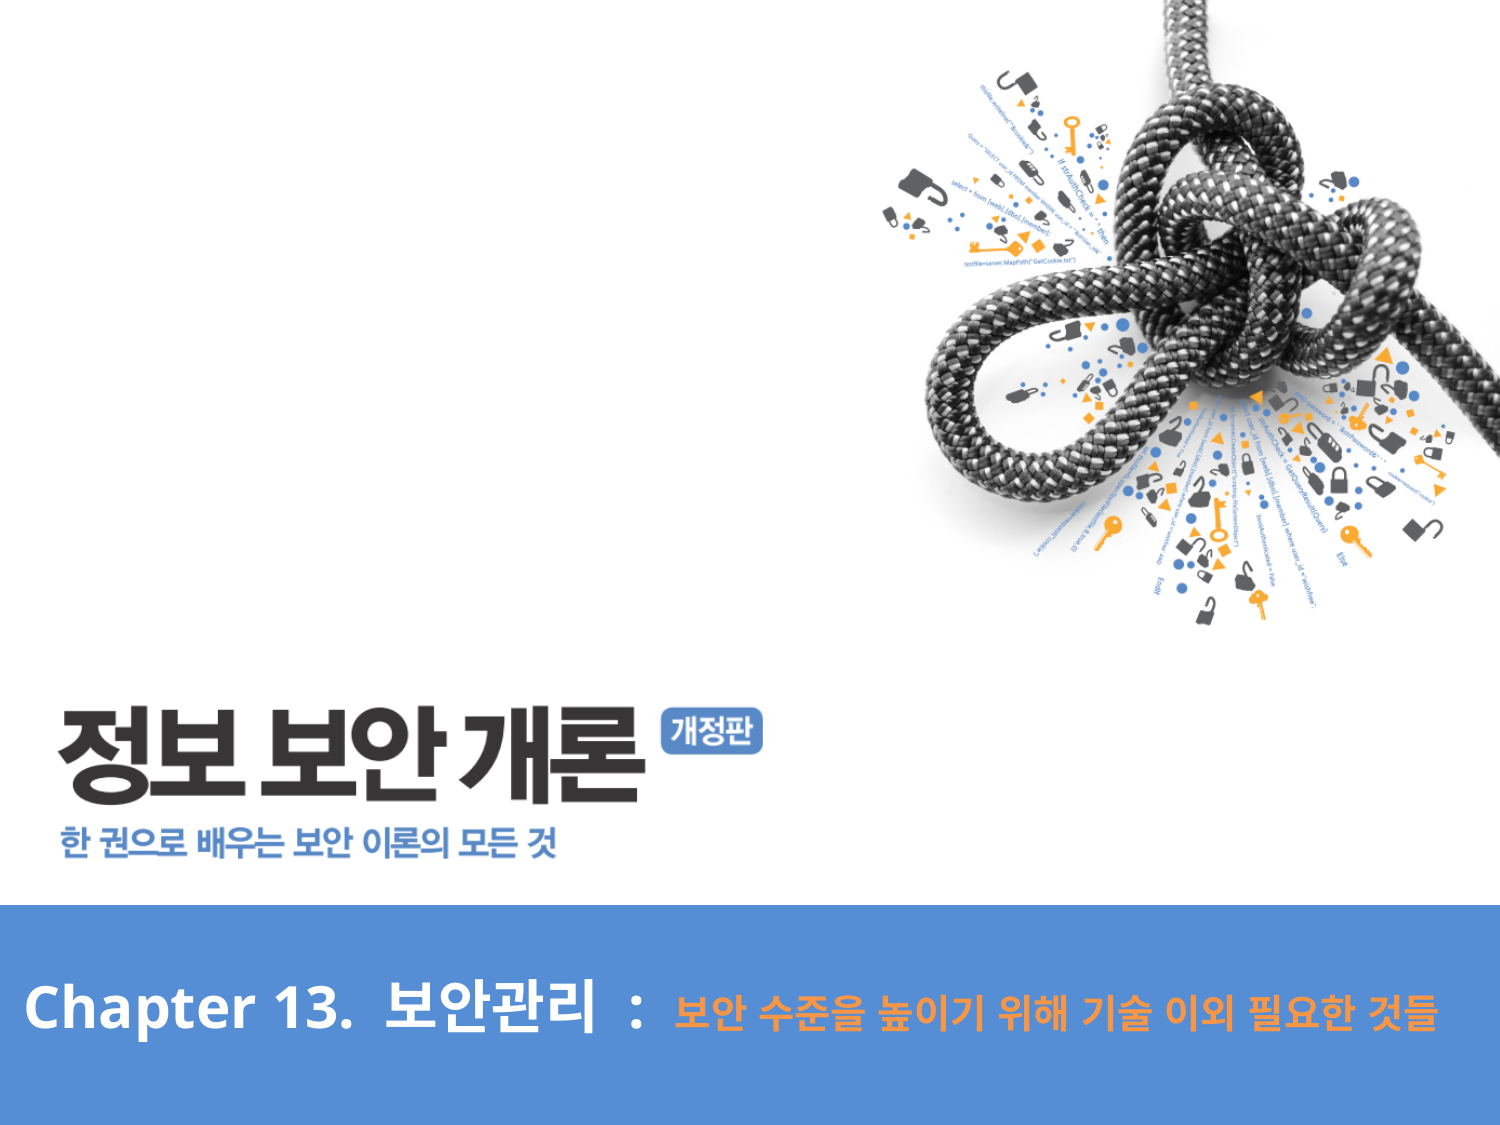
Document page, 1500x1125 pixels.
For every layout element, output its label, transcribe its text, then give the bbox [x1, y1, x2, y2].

picture [53, 702, 777, 871]
title Chapter 13. 보안관리 : 보안 수준을 높이기 위해 기술 이외 필요한 것들 [8, 916, 1500, 1095]
picture [879, 0, 1500, 631]
